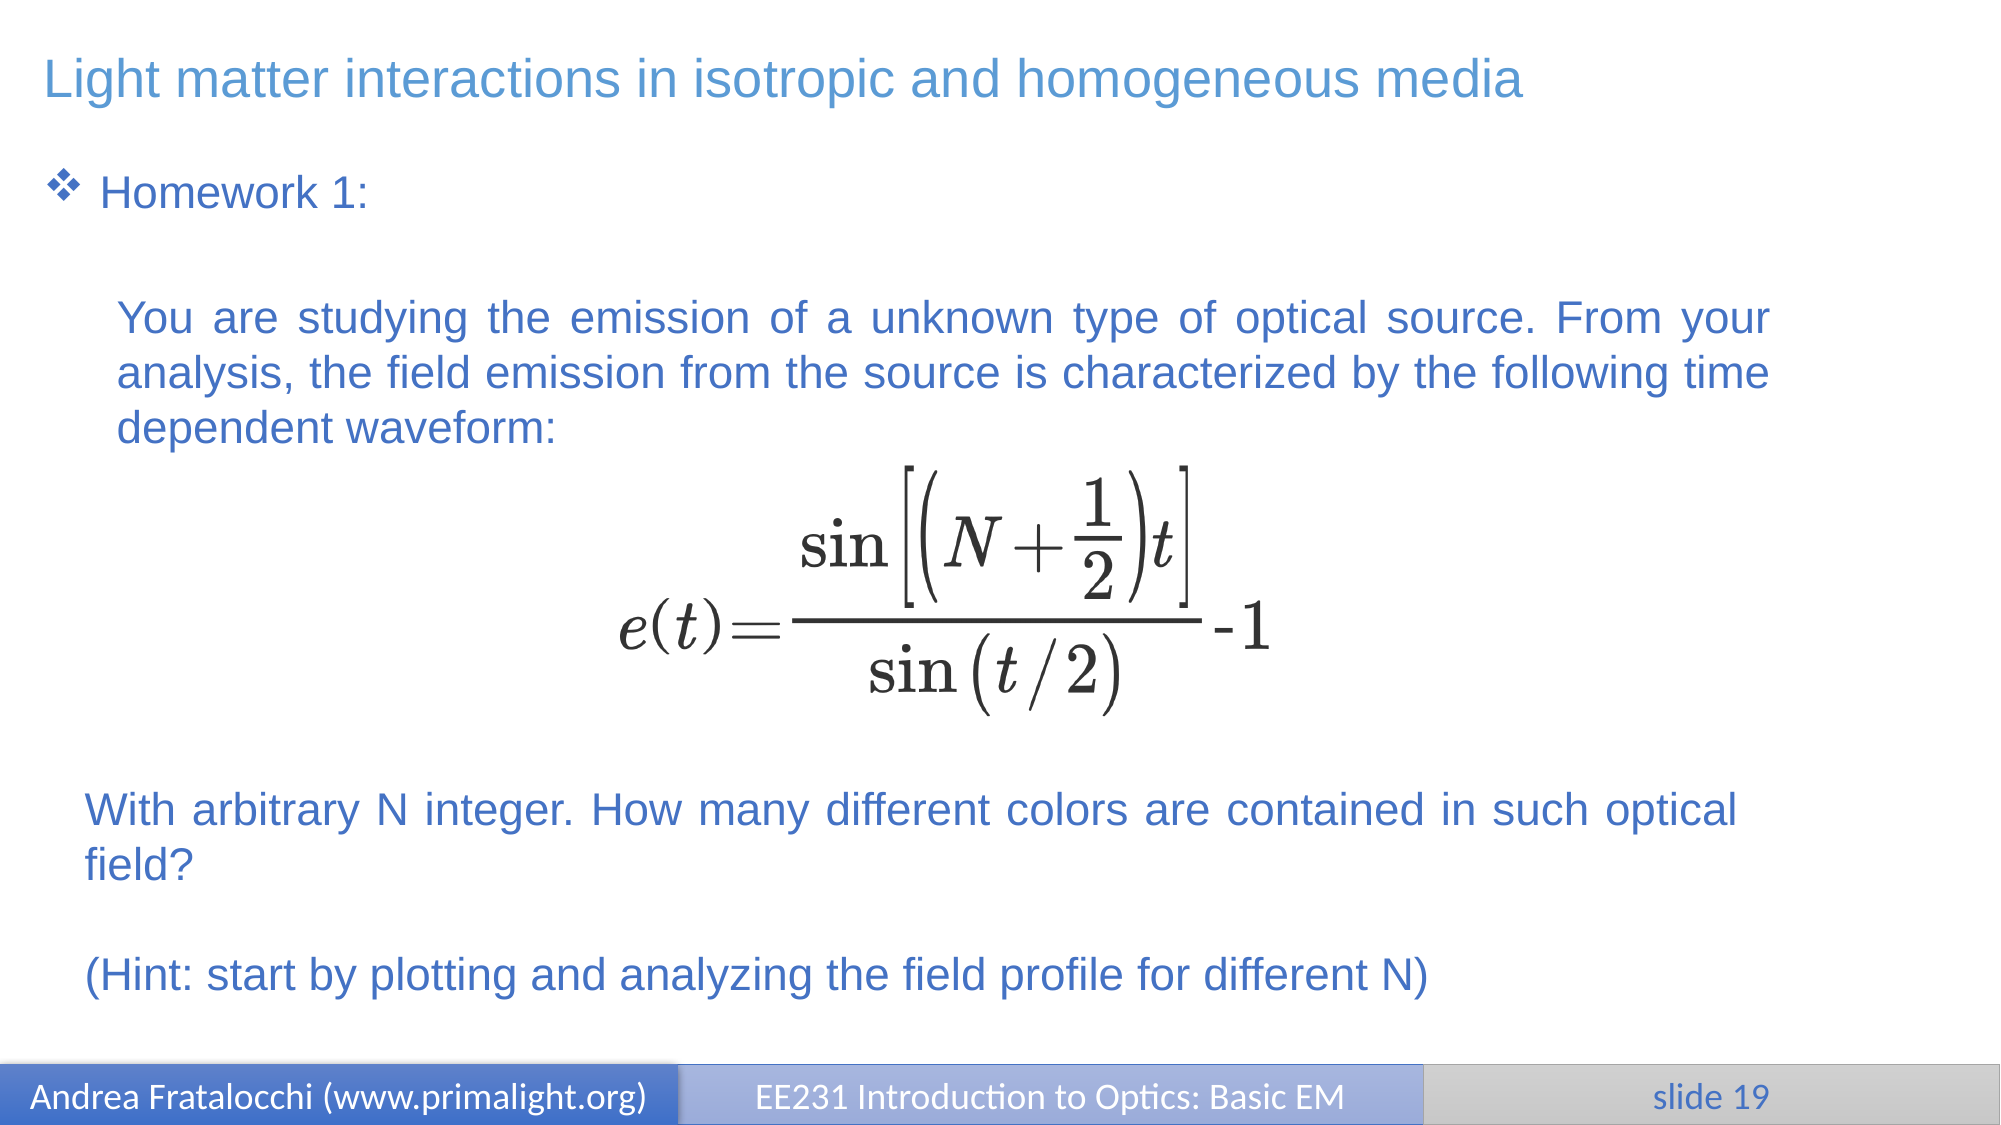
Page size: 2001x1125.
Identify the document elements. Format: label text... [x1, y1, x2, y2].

text_box Light matter interactions in isotropic and homogeneous media [28, 35, 1553, 116]
text_box With arbitrary N integer. How many different colors are contained in such optical field? (Hint: start by plotting and analyzing the field profile for different N) [69, 772, 1755, 1007]
picture [554, 439, 1335, 742]
text_box Homework 1: [28, 155, 534, 225]
text_box You are studying the emission of a unknown type of optical source. From your analysis, the field emission from the source is characterized by the following time dependent waveform: [101, 280, 1787, 461]
